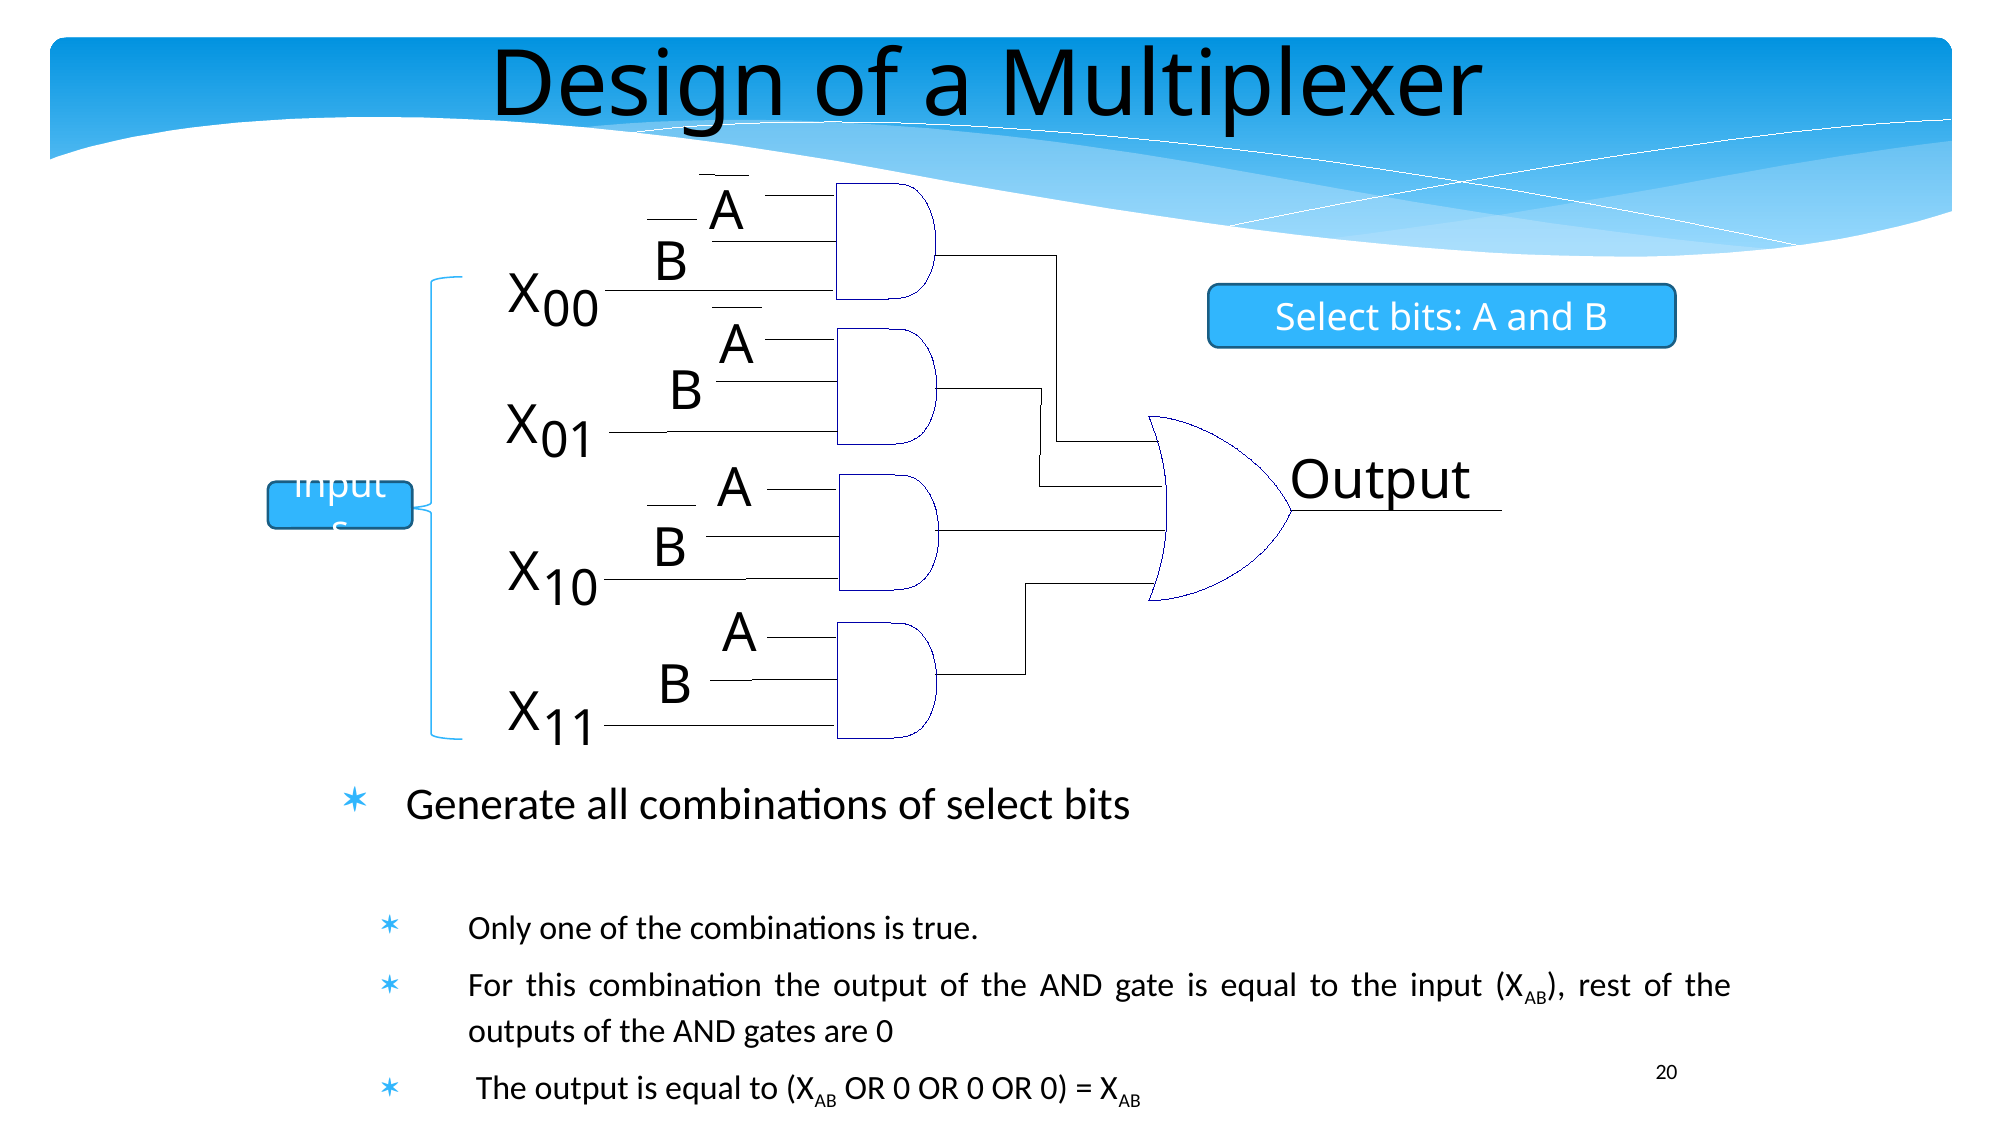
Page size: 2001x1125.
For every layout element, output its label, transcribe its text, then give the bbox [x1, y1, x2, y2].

text_box 20 [1640, 1049, 1762, 1091]
text_box inputs [266, 480, 414, 530]
text_box B [653, 226, 690, 290]
text_box [1002, 255, 1098, 442]
text_box Select bits: A and B [1207, 282, 1677, 349]
text_box A [709, 174, 745, 240]
text_box Design of a Multiplexer [274, 16, 1700, 142]
text_box A [719, 309, 755, 375]
text_box 00 [542, 276, 600, 337]
text_box B [652, 512, 689, 578]
text_box [998, 583, 1091, 675]
text_box [494, 163, 1518, 814]
text_box A [722, 596, 758, 663]
text_box [839, 474, 939, 591]
text_box B [668, 354, 704, 420]
text_box X [506, 389, 538, 455]
text_box B [657, 649, 694, 715]
text_box Output [1289, 444, 1472, 510]
text_box X [508, 258, 541, 324]
text_box X [508, 676, 540, 742]
text_box [837, 622, 937, 739]
text_box A [717, 452, 753, 518]
text_box [1002, 388, 1104, 487]
text_box [1148, 416, 1292, 601]
text_box 01 [540, 407, 597, 468]
text_box 11 [542, 695, 600, 756]
text_box X [508, 536, 540, 602]
text_box [836, 183, 936, 300]
text_box [837, 328, 937, 445]
text_box 10 [542, 554, 600, 616]
text_box [414, 276, 463, 740]
